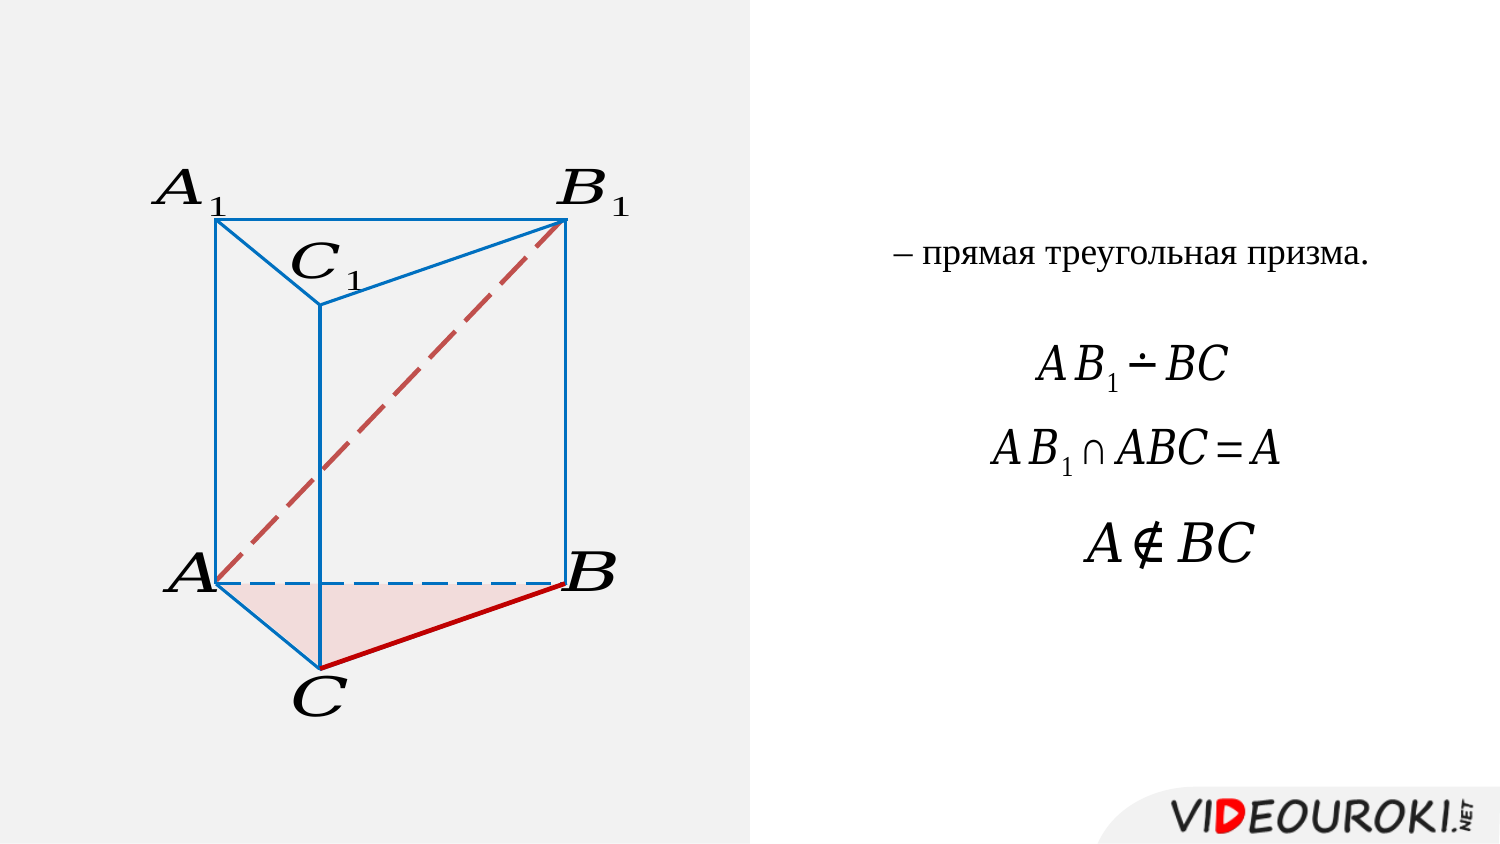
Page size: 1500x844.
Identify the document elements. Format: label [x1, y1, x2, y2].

text_box [0, 0, 752, 844]
text_box [1097, 786, 1500, 844]
text_box [319, 583, 566, 669]
text_box [147, 161, 633, 730]
